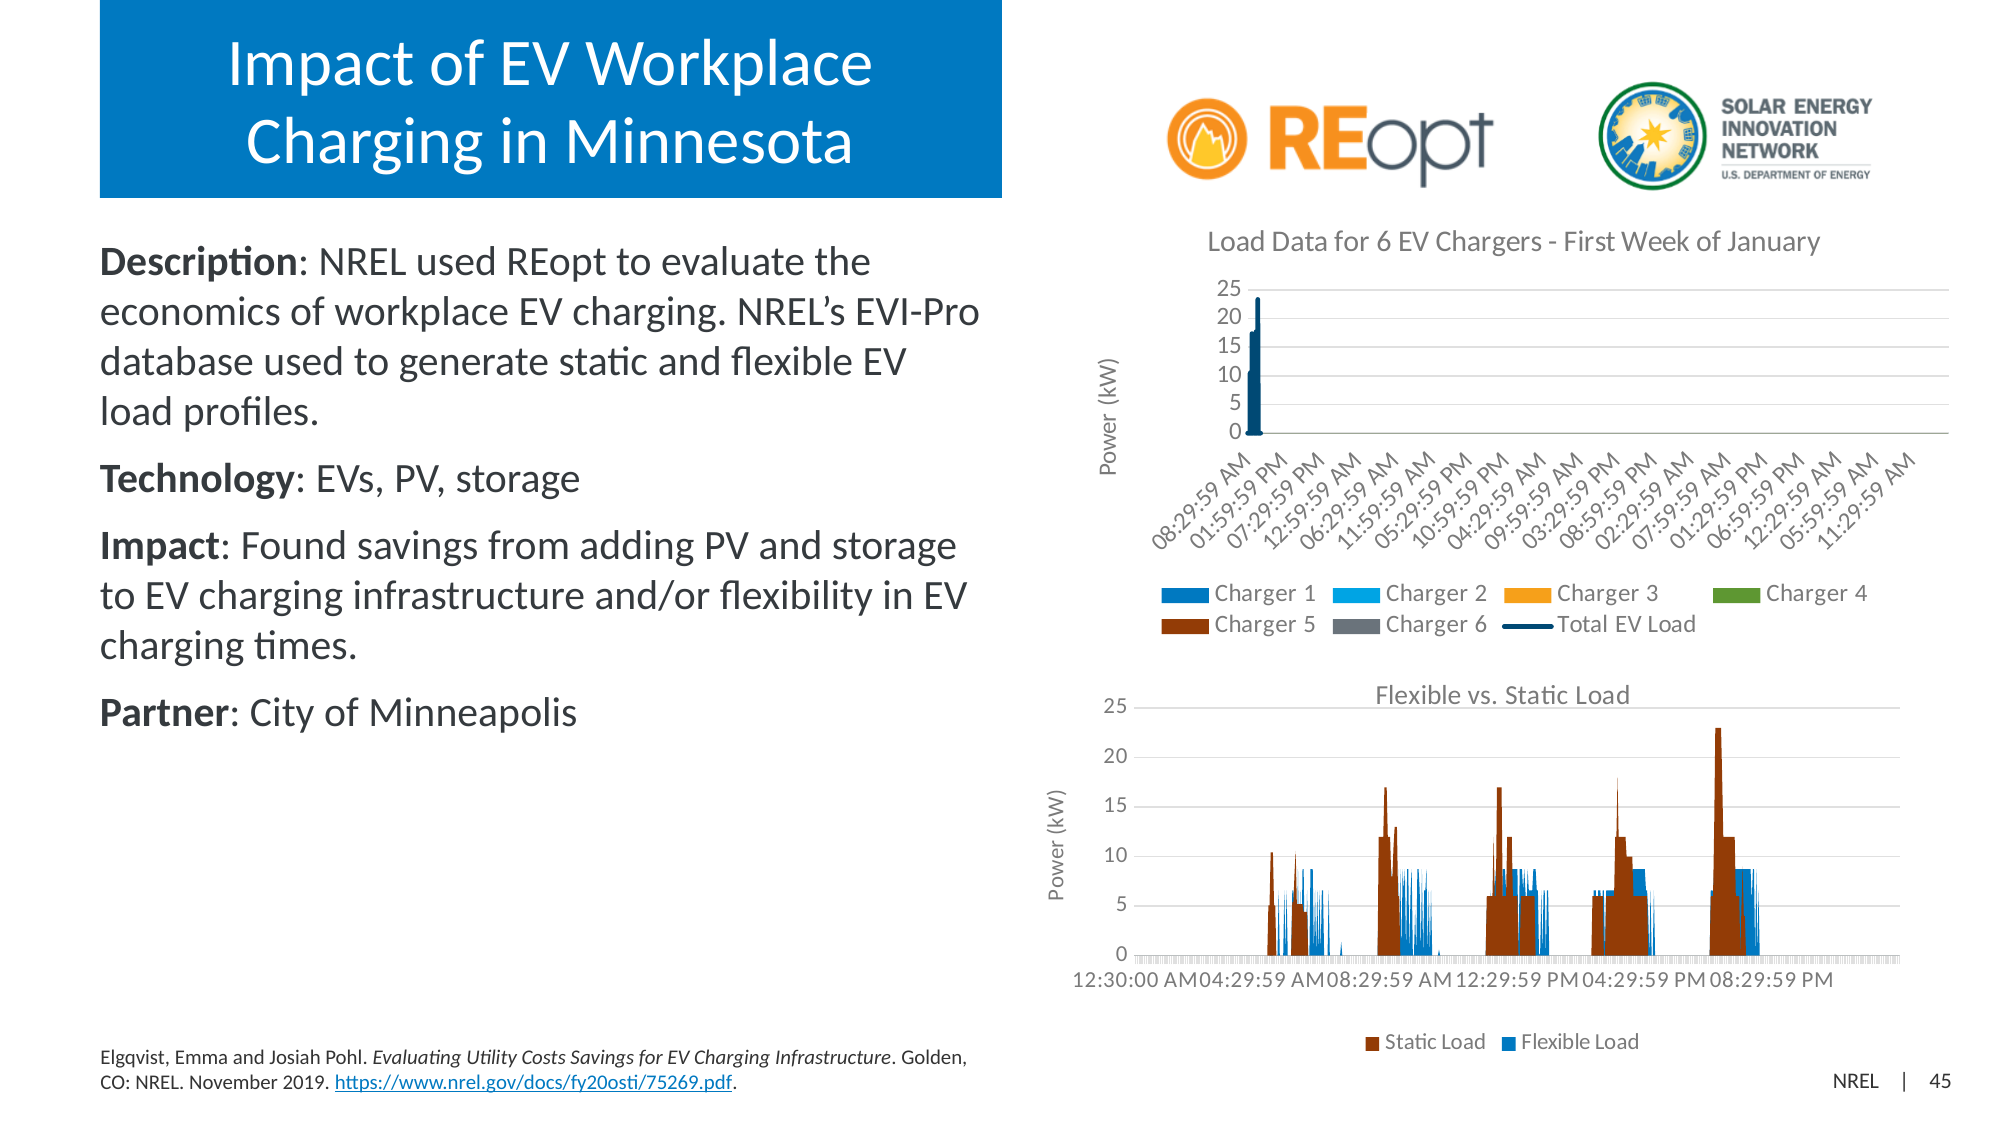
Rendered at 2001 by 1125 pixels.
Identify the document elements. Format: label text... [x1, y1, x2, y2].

text_box Elgqvist, Emma and Josiah Pohl. Evaluating Utility Costs Savings for EV Charging Infrastructure. Golden, CO: NREL. November 2019. https://www.nrel.gov/docs/fy20osti/75269.pdf. [100, 1036, 1002, 1102]
chart [1062, 203, 1967, 646]
title Impact of EV Workplace Charging in Minnesota [99, 0, 1002, 198]
text_box Description: NREL used REopt to evaluate the economics of workplace EV charging. NREL’s EVI-Pro database used to generate static and flexible EV load profiles. Technology: EVs, PV, storage Impact: Found savings from adding PV and storage to EV charging infrastructure and/or flexibility in EV charging times. Partner: City of Minneapolis [99, 226, 1000, 965]
chart [1038, 658, 1967, 1062]
picture [1580, 58, 1901, 203]
picture [1158, 88, 1504, 193]
